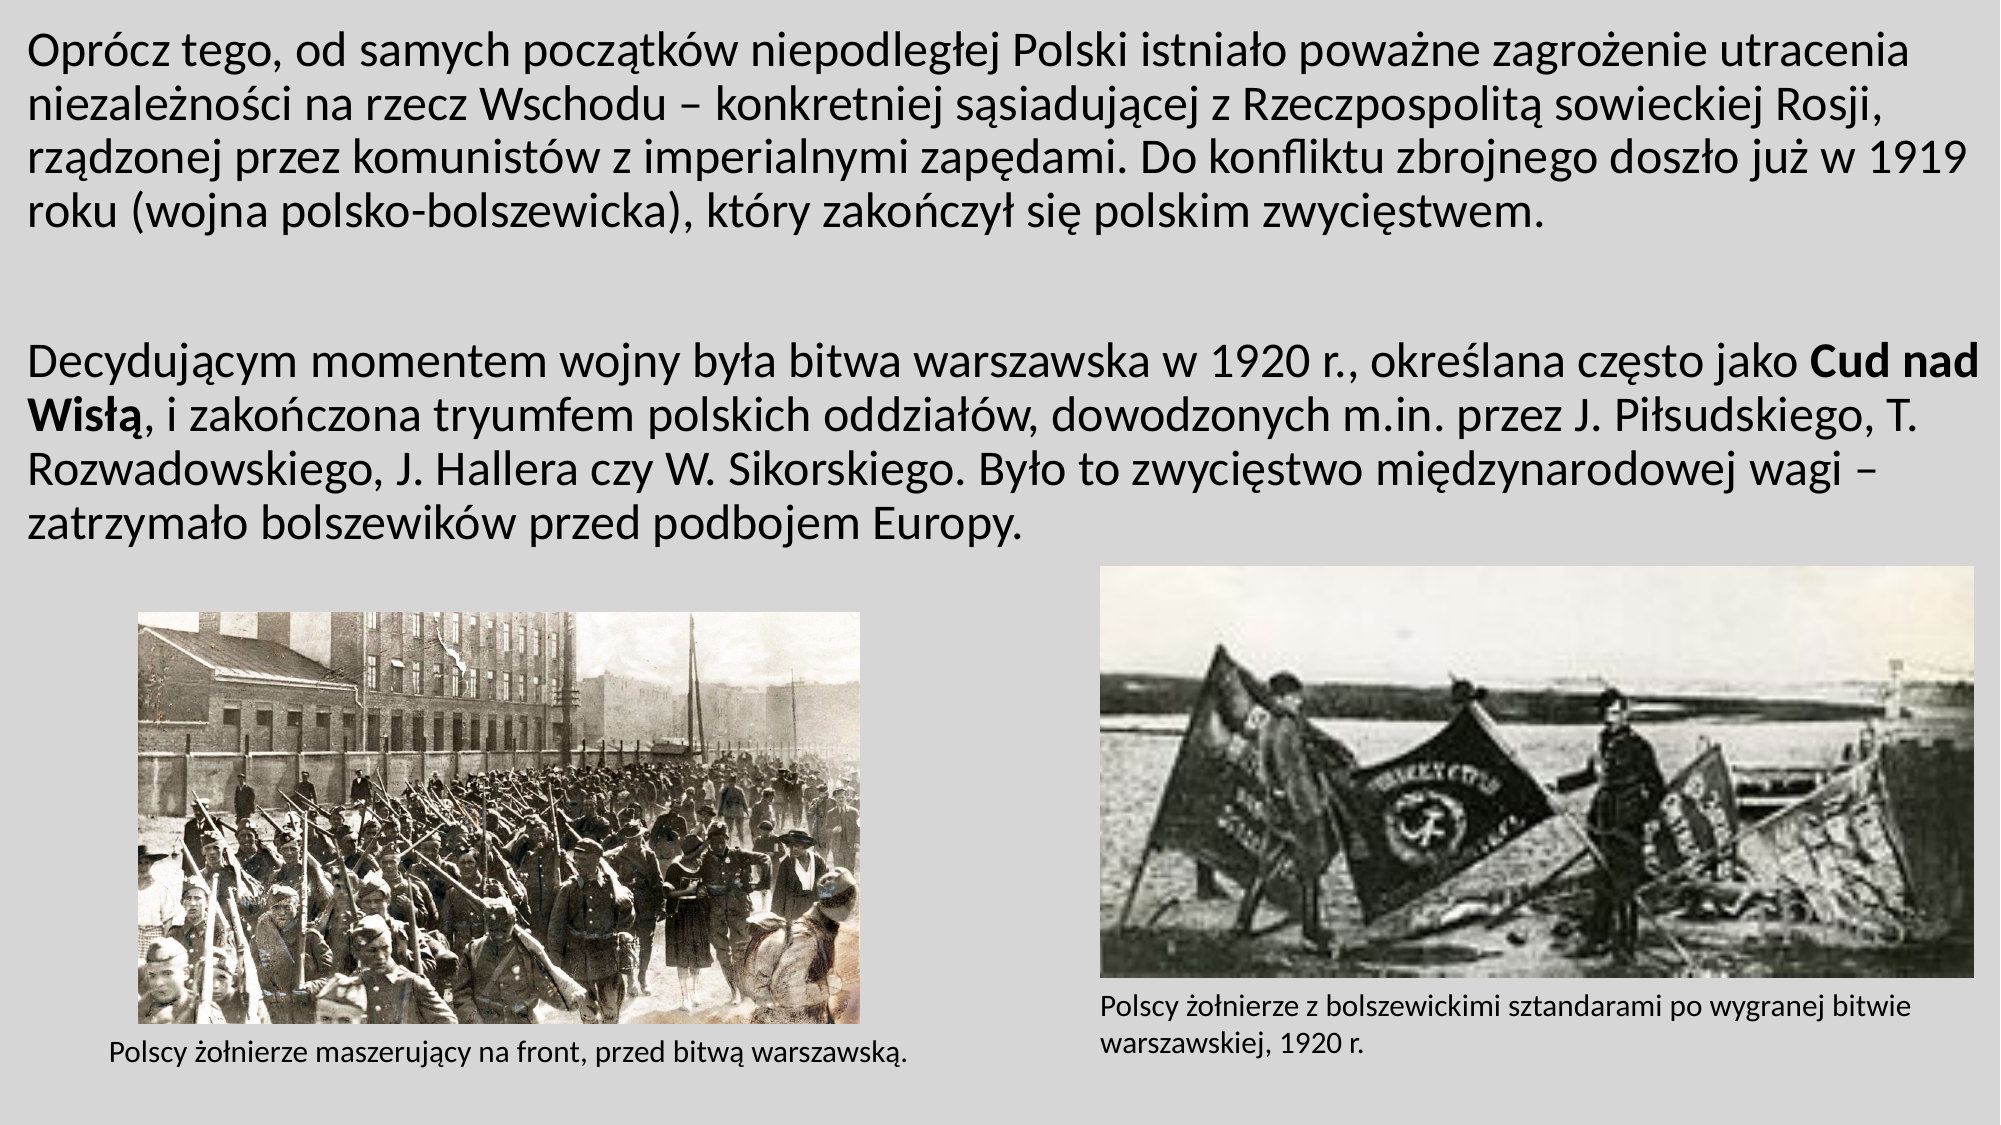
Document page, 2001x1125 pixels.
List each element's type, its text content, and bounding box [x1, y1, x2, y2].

picture [138, 612, 860, 1024]
picture [1100, 566, 1974, 978]
text_box Polscy żołnierze z bolszewickimi sztandarami po wygranej bitwie warszawskiej, 1920 r. [1085, 977, 2000, 1068]
list Oprócz tego, od samych początków niepodległej Polski istniało poważne zagrożenie utracenia niezależności na rzecz Wschodu – konkretniej sąsiadującej z Rzeczpospolitą sowieckiej Rosji, rządzonej przez komunistów z imperialnymi zapędami. Do konfliktu zbrojnego doszło już w 1919 roku (wojna polsko-bolszewicka), który zakończył się polskim zwycięstwem. Decydującym momentem wojny była bitwa warszawska w 1920 r., określana często jako Cud nad Wisłą, i zakończona tryumfem polskich oddziałów, dowodzonych m.in. przez J. Piłsudskiego, T. Rozwadowskiego, J. Hallera czy W. Sikorskiego. Było to zwycięstwo międzynarodowej wagi – zatrzymało bolszewików przed podbojem Europy. [12, 15, 2000, 715]
text_box Polscy żołnierze maszerujący na front, przed bitwą warszawską. [94, 1023, 925, 1076]
